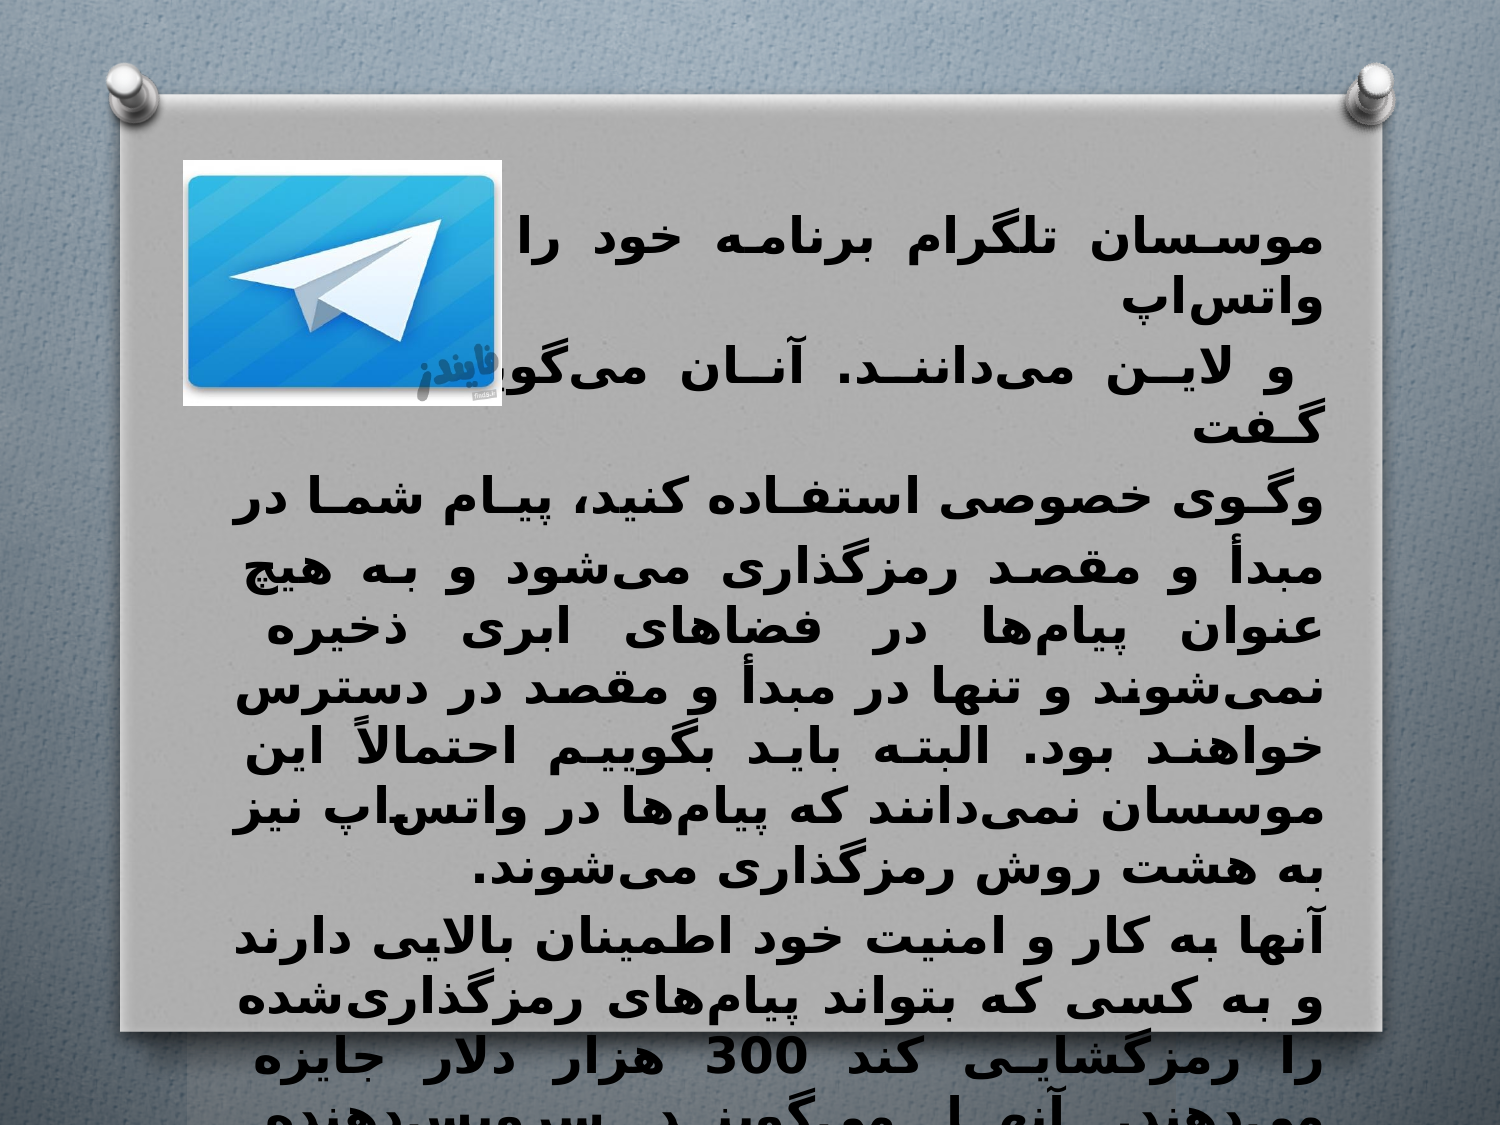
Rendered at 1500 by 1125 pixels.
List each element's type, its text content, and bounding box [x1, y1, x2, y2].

picture [75, 31, 197, 152]
picture [1317, 35, 1439, 156]
picture [182, 160, 502, 407]
text_box موسسان تلگرام برنامه خود را ایمن‌تر از واتس‌اپ و لایـن می‌داننـد. آنـان می‌گویند اگر از گـفت ‌وگـوی خصوصی استفـاده کنید، پیـام شمـا در مبدأ و مقصد رمزگذاری می‌شود و به هیچ عنوان پیام‌ها در فضاهای ابری ذخیره نمی‌شوند و تنها در مبدأ و مقصد در دسترس خواهند بود. البته باید بگوییم احتمالاً این موسسان نمی‌دانند که پیام‌ها در واتس‌اپ نیز به هشت روش رمزگذاری می‌شوند. آنها به کار و امنیت خود اطمینان بالایی دارند و به کسی که بتواند پیام‌های رمزگذاری‌شده را رمزگشایی کند 300 هزار دلار جایزه می‌دهند. آنها می‌گویند سرویس‌دهنده اینترنت شما هر شرکتی که باشد نمی‌تواند به محتوای پیام شما دسترسی داشته باشد. [502, 196, 1341, 342]
